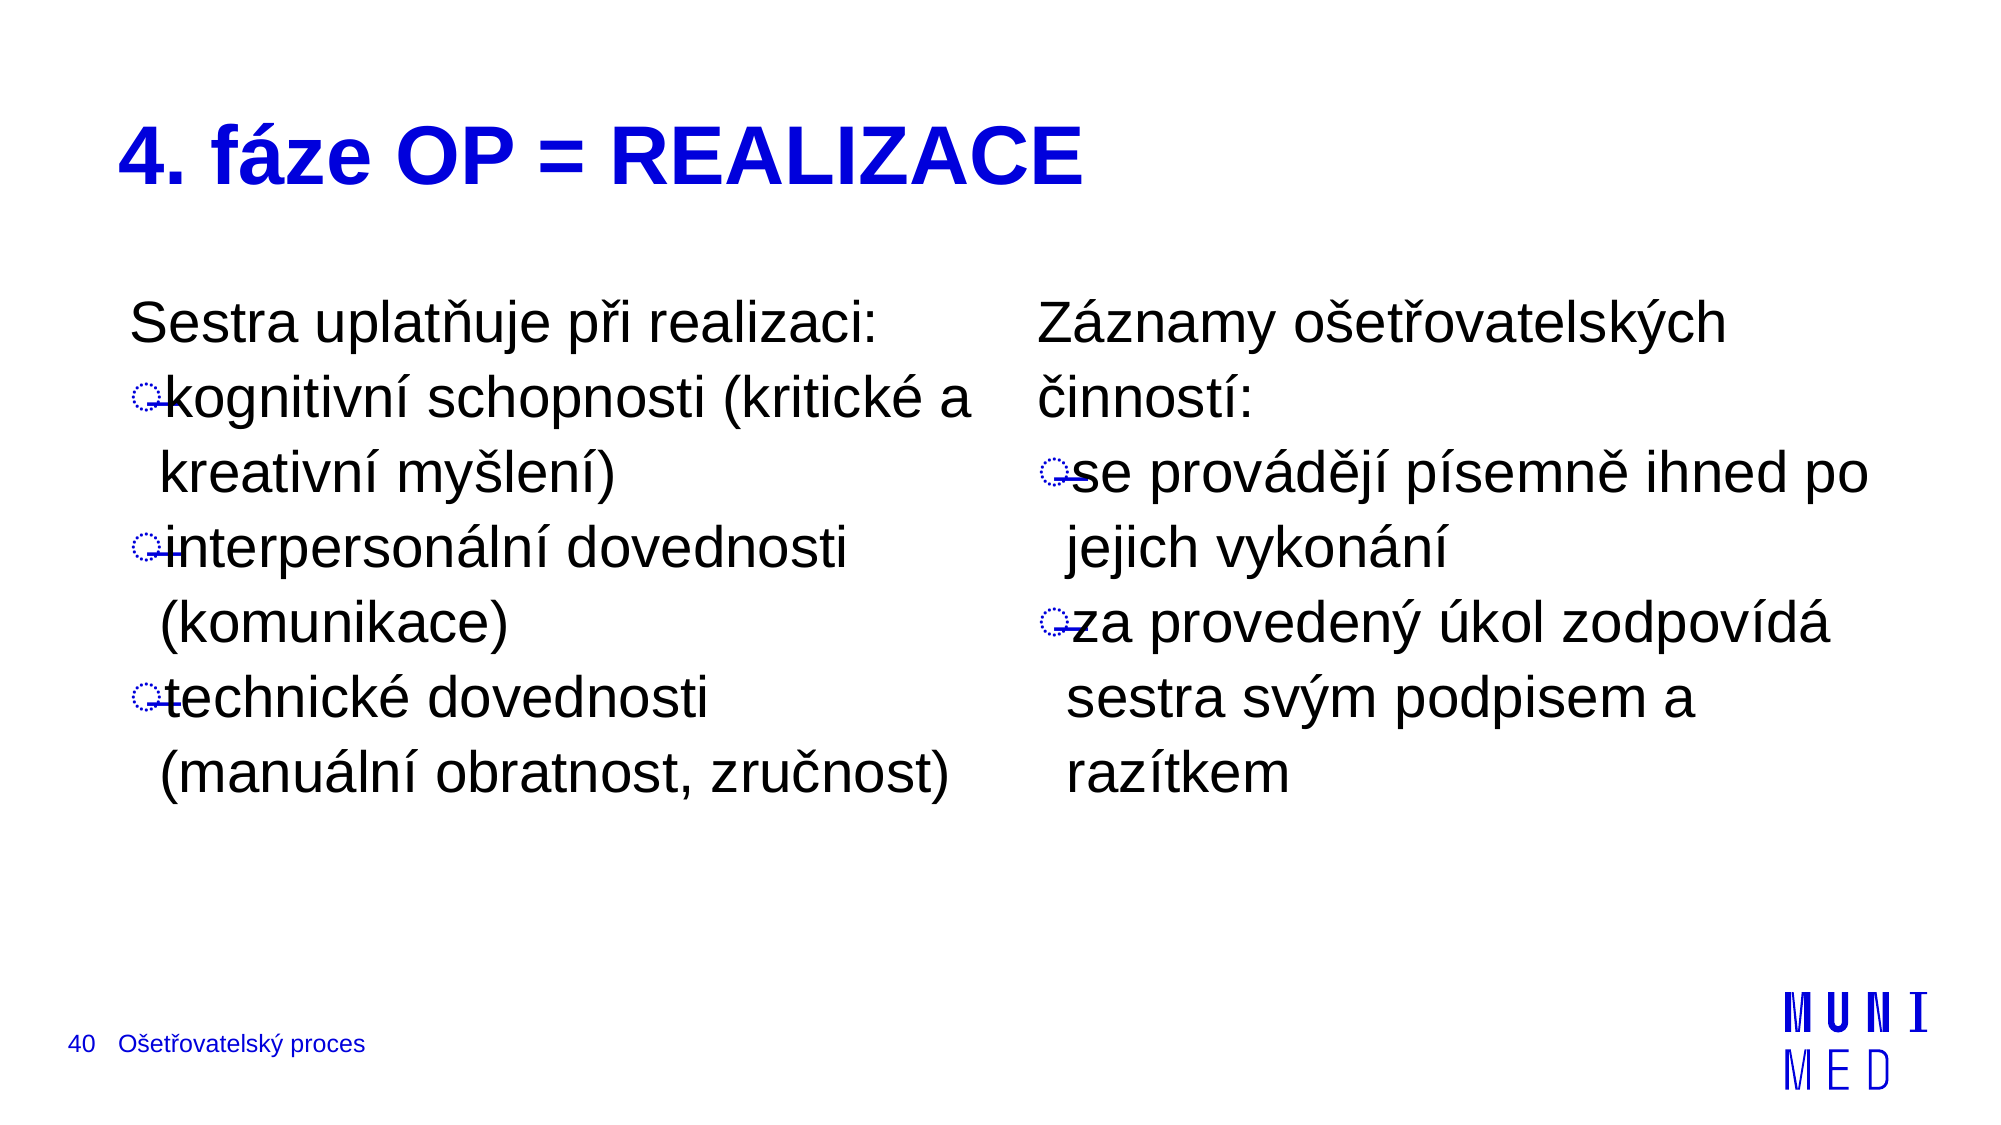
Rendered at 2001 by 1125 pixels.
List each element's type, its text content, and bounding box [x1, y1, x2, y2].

footer Ošetřovatelský proces [118, 1021, 1418, 1063]
list Sestra uplatňuje při realizaci: kognitivní schopnosti (kritické a kreativní myšlení) interpersonální dovednosti (komunikace) technické dovednosti (manuální obratnost, zručnost) [118, 279, 975, 959]
slide_number 40 [67, 1021, 110, 1063]
list Záznamy ošetřovatelských činností: se provádějí písemně ihned po jejich vykonání za provedený úkol zodpovídá sestra svým podpisem a razítkem [1025, 279, 1882, 959]
title 4. fáze OP = REALIZACE [118, 118, 1883, 193]
